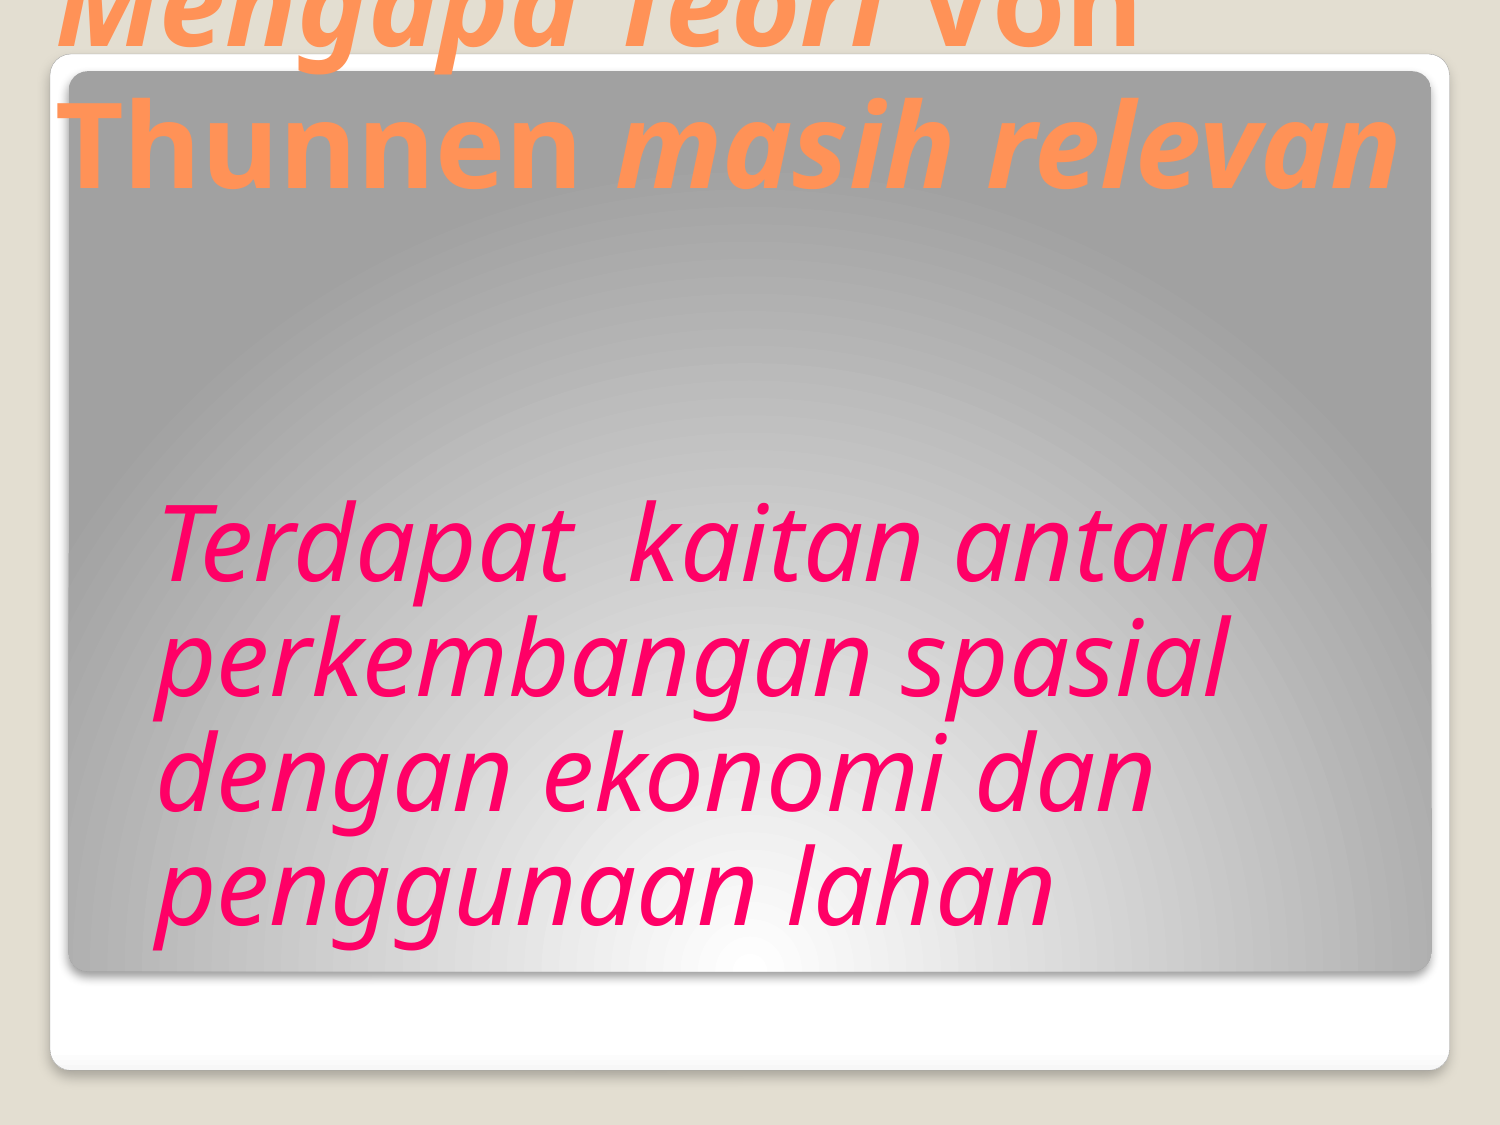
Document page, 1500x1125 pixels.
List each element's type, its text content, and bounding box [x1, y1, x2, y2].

title Mengapa Teori Von Thunnen masih relevan [40, 224, 1500, 363]
list Terdapat kaitan antara perkembangan spasial dengan ekonomi dan penggunaan lahan [125, 474, 1400, 1125]
